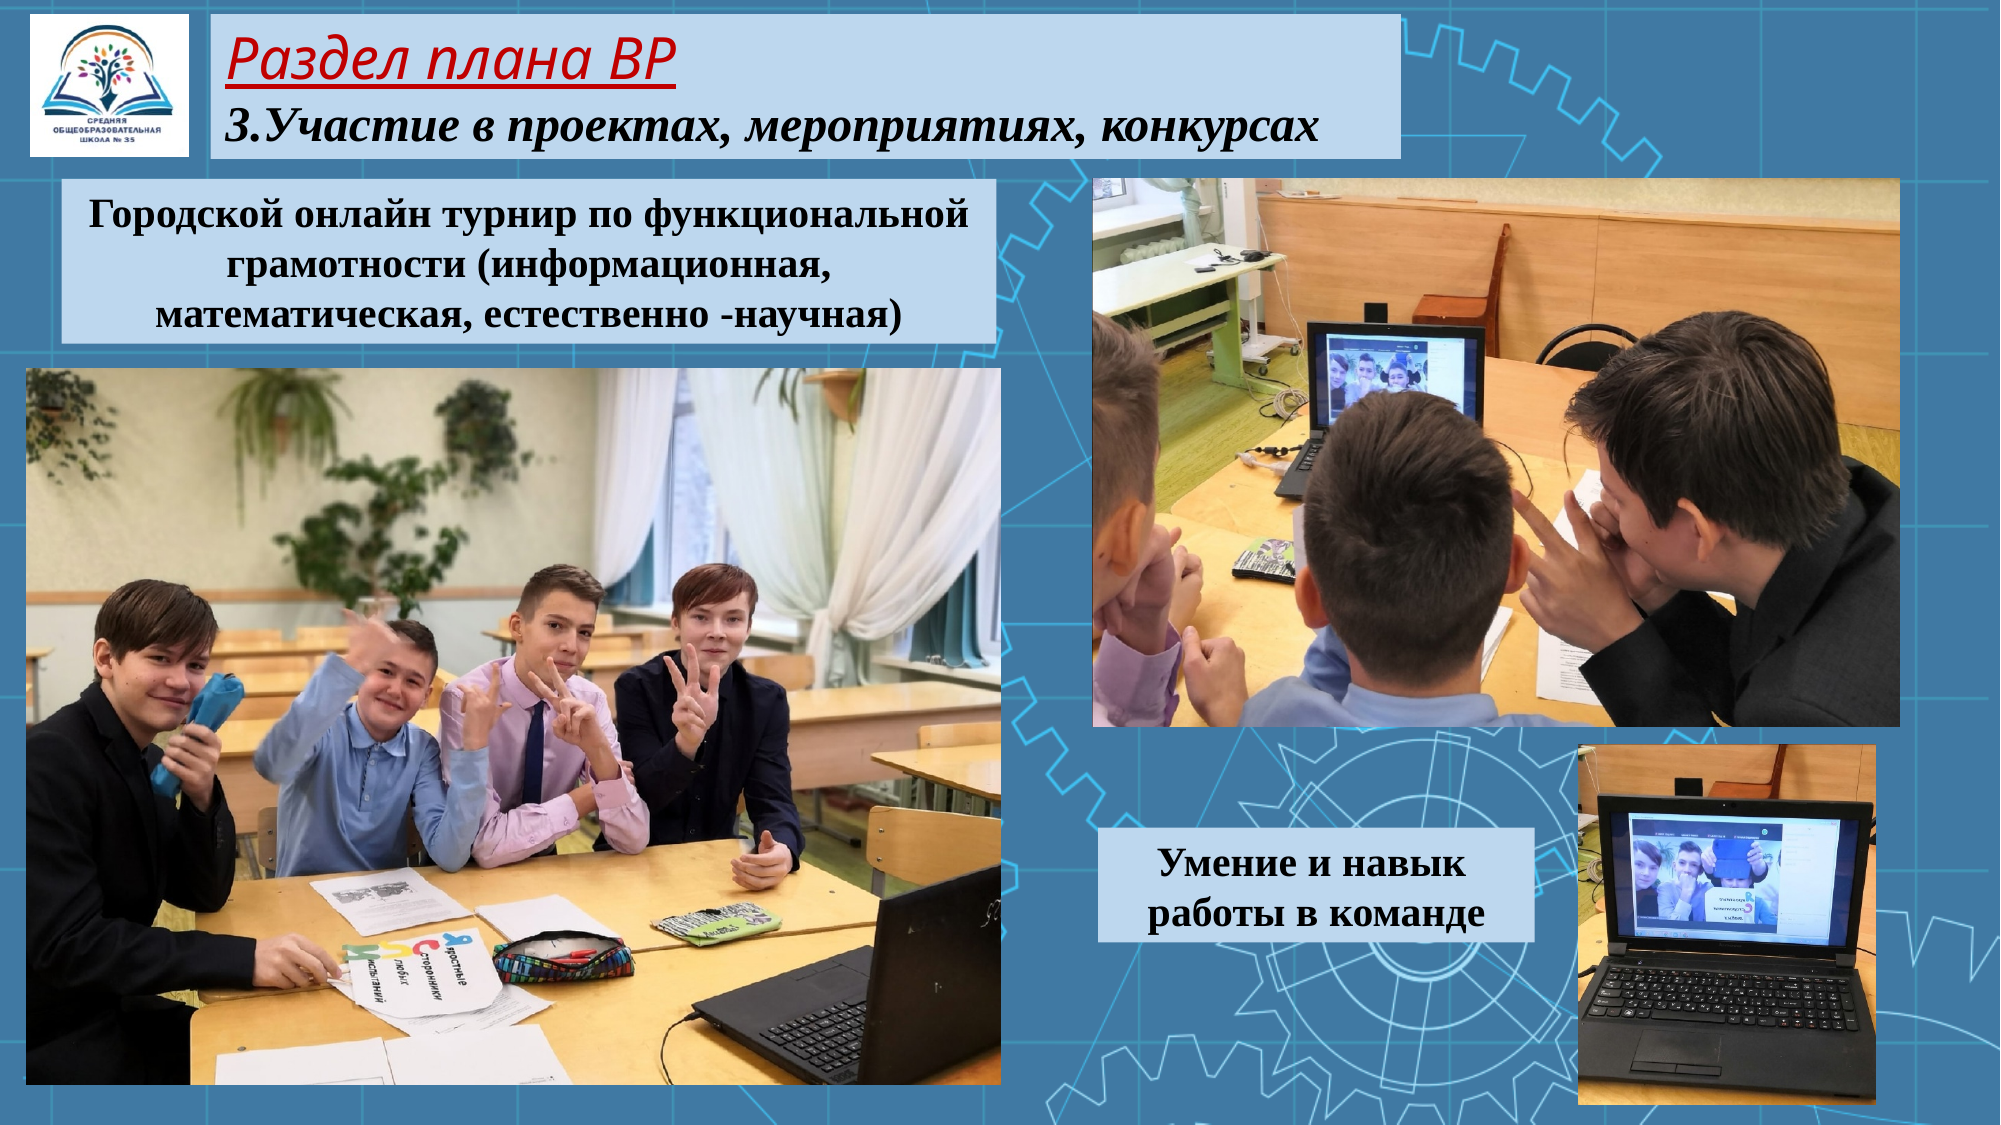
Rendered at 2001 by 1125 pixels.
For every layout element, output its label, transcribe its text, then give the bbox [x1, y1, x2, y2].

picture [30, 14, 189, 157]
picture [1578, 744, 1876, 1105]
picture [26, 368, 1001, 1085]
text_box Городской онлайн турнир по функциональной грамотности (информационная, математическая, естественно -научная) [61, 178, 997, 344]
text_box Умение и навык работы в команде [1098, 827, 1535, 943]
text_box Раздел плана ВР 3.Участие в проектах, мероприятиях, конкурсах [210, 14, 1401, 159]
picture [1092, 178, 1900, 727]
